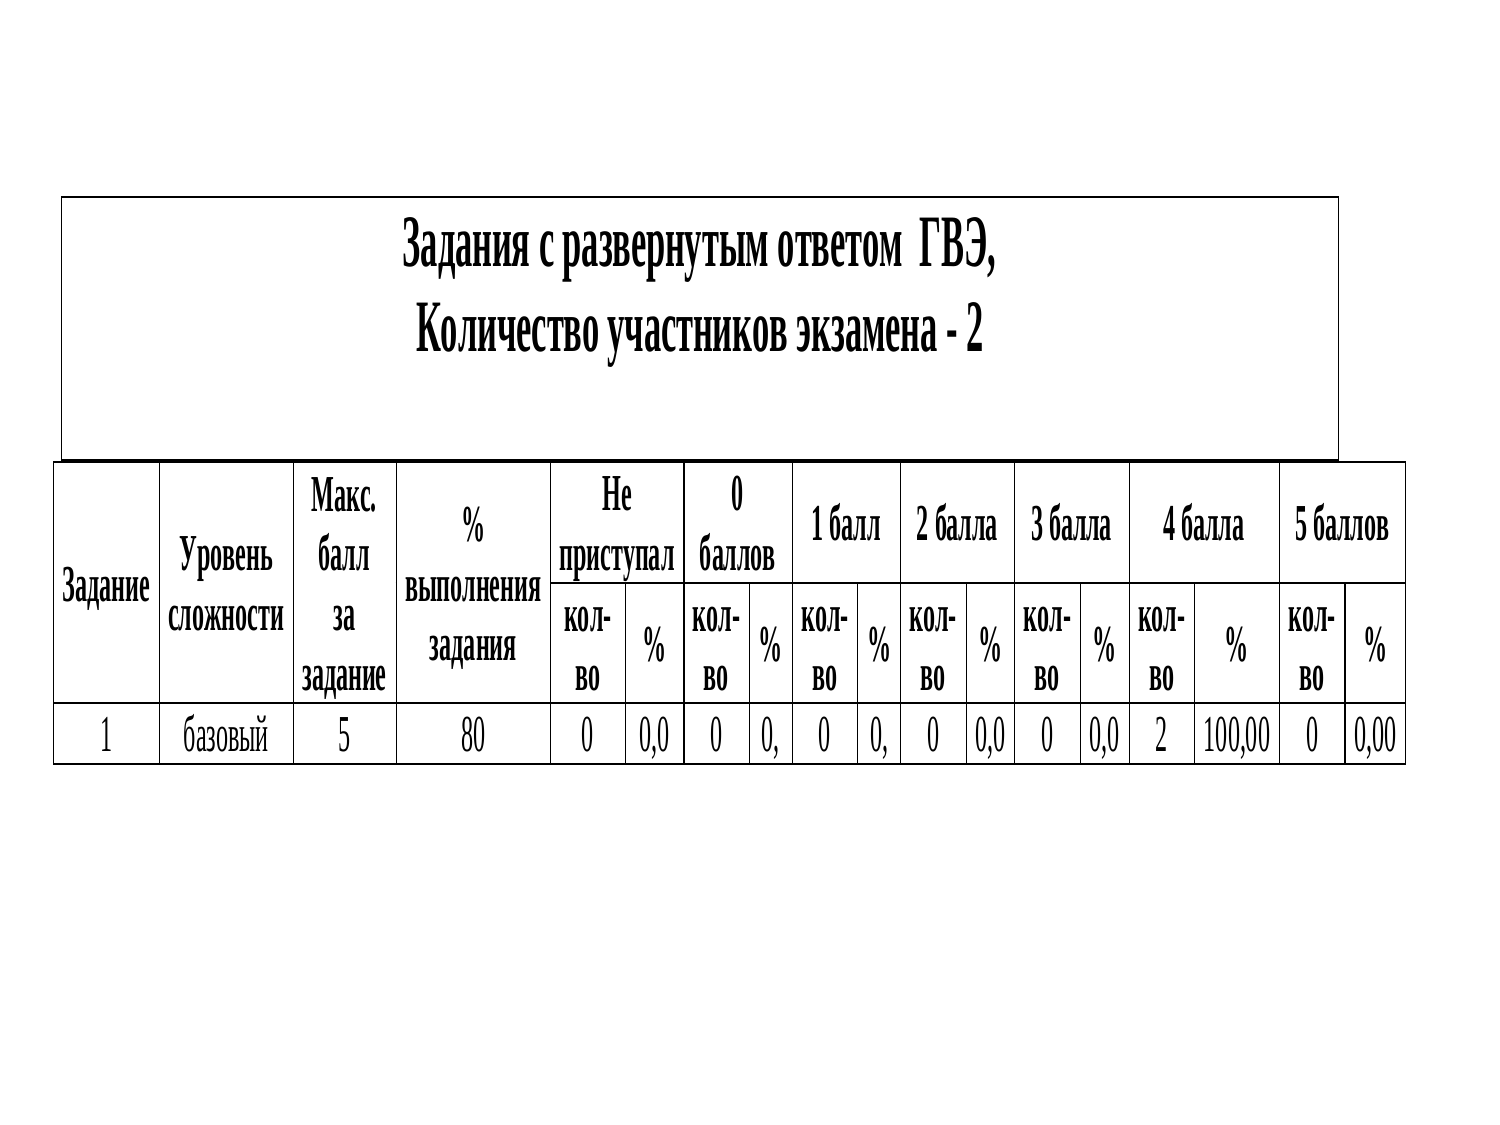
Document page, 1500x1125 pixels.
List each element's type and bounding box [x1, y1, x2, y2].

text_box [52, 196, 1448, 858]
